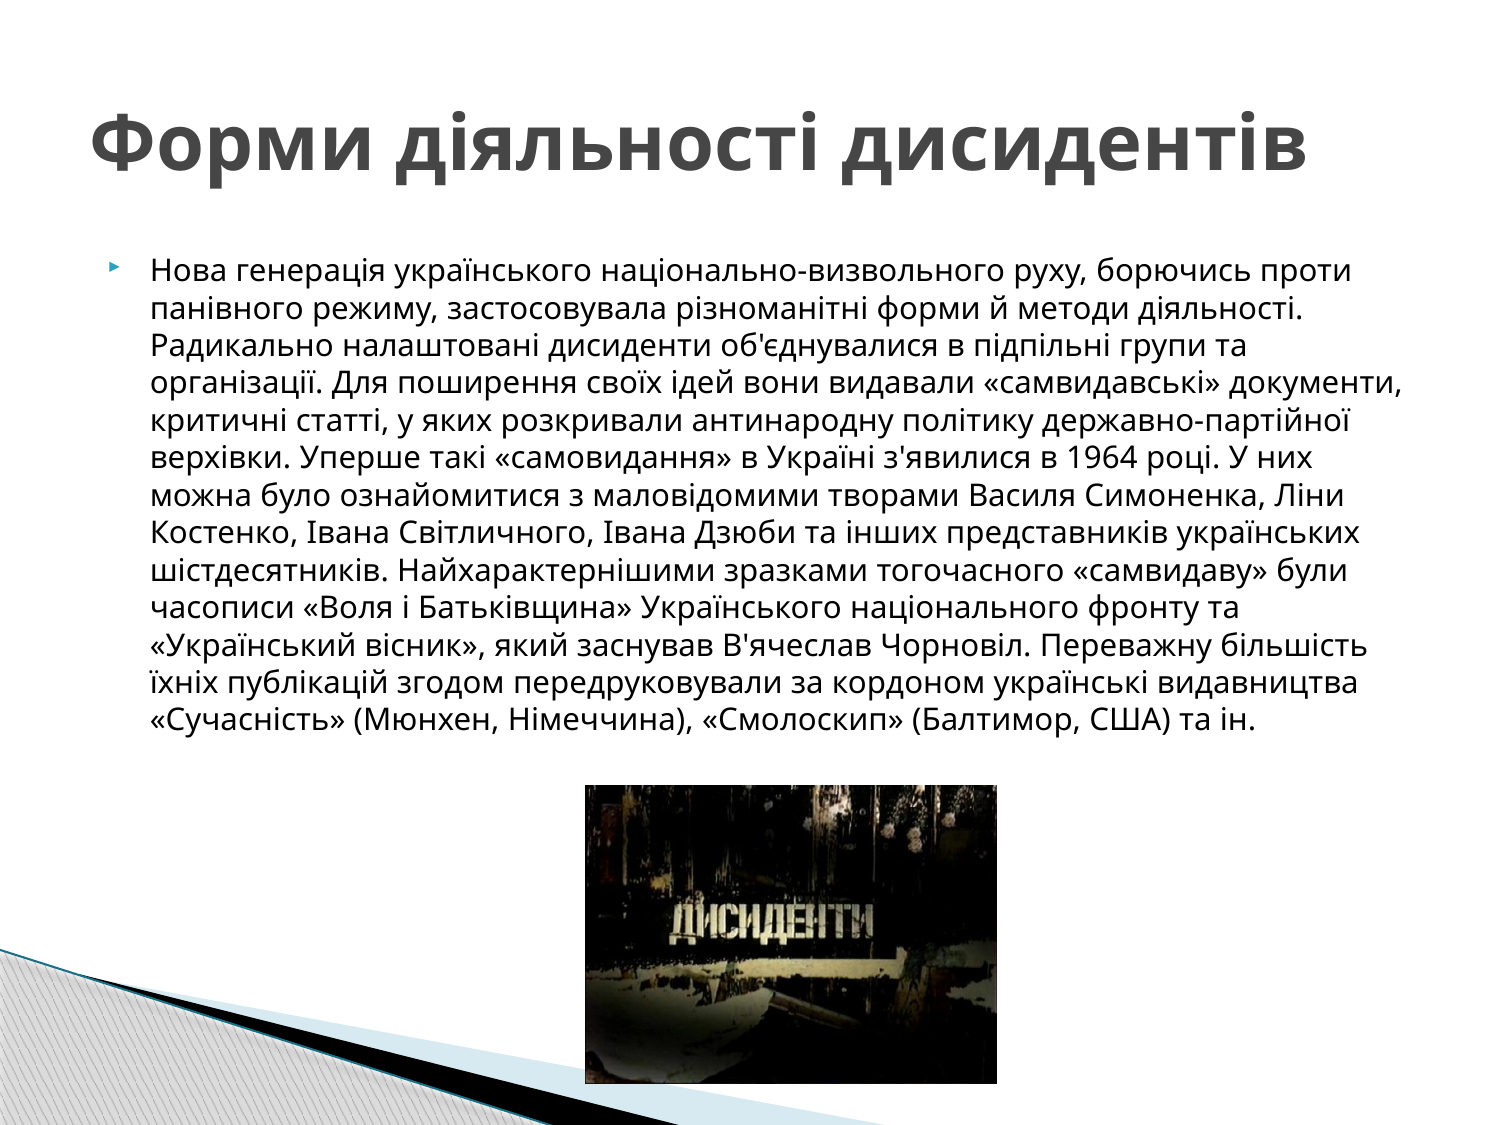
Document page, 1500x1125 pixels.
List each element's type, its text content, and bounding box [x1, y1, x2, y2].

title Форми діяльності дисидентів [75, 45, 1425, 233]
picture [585, 784, 997, 1084]
list Нова генерація українського національно-визвольного руху, борючись проти панівного режиму, застосовувала різноманітні форми й методи діяльності. Радикально налаштовані дисиденти об'єднувалися в підпільні групи та організації. Для поширення своїх ідей вони видавали «самвидавські» документи, критичні статті, у яких розкривали антинародну політику державно-партійної верхівки. Уперше такі «самовидання» в Україні з'явилися в 1964 році. У них можна було ознайомитися з маловідомими творами Василя Симоненка, Ліни Костенко, Івана Світличного, Івана Дзюби та інших представників українських шістдесятників. Найхарактернішими зразками тогочасного «самвидаву» були часописи «Воля і Батьківщина» Українського національного фронту та «Український вісник», який заснував В'ячеслав Чорновіл. Переважну більшість їхніх публікацій згодом передруковували за кордоном українські видавництва «Сучасність» (Мюнхен, Німеччина), «Смолоскип» (Балтимор, США) та ін. [75, 243, 1425, 986]
